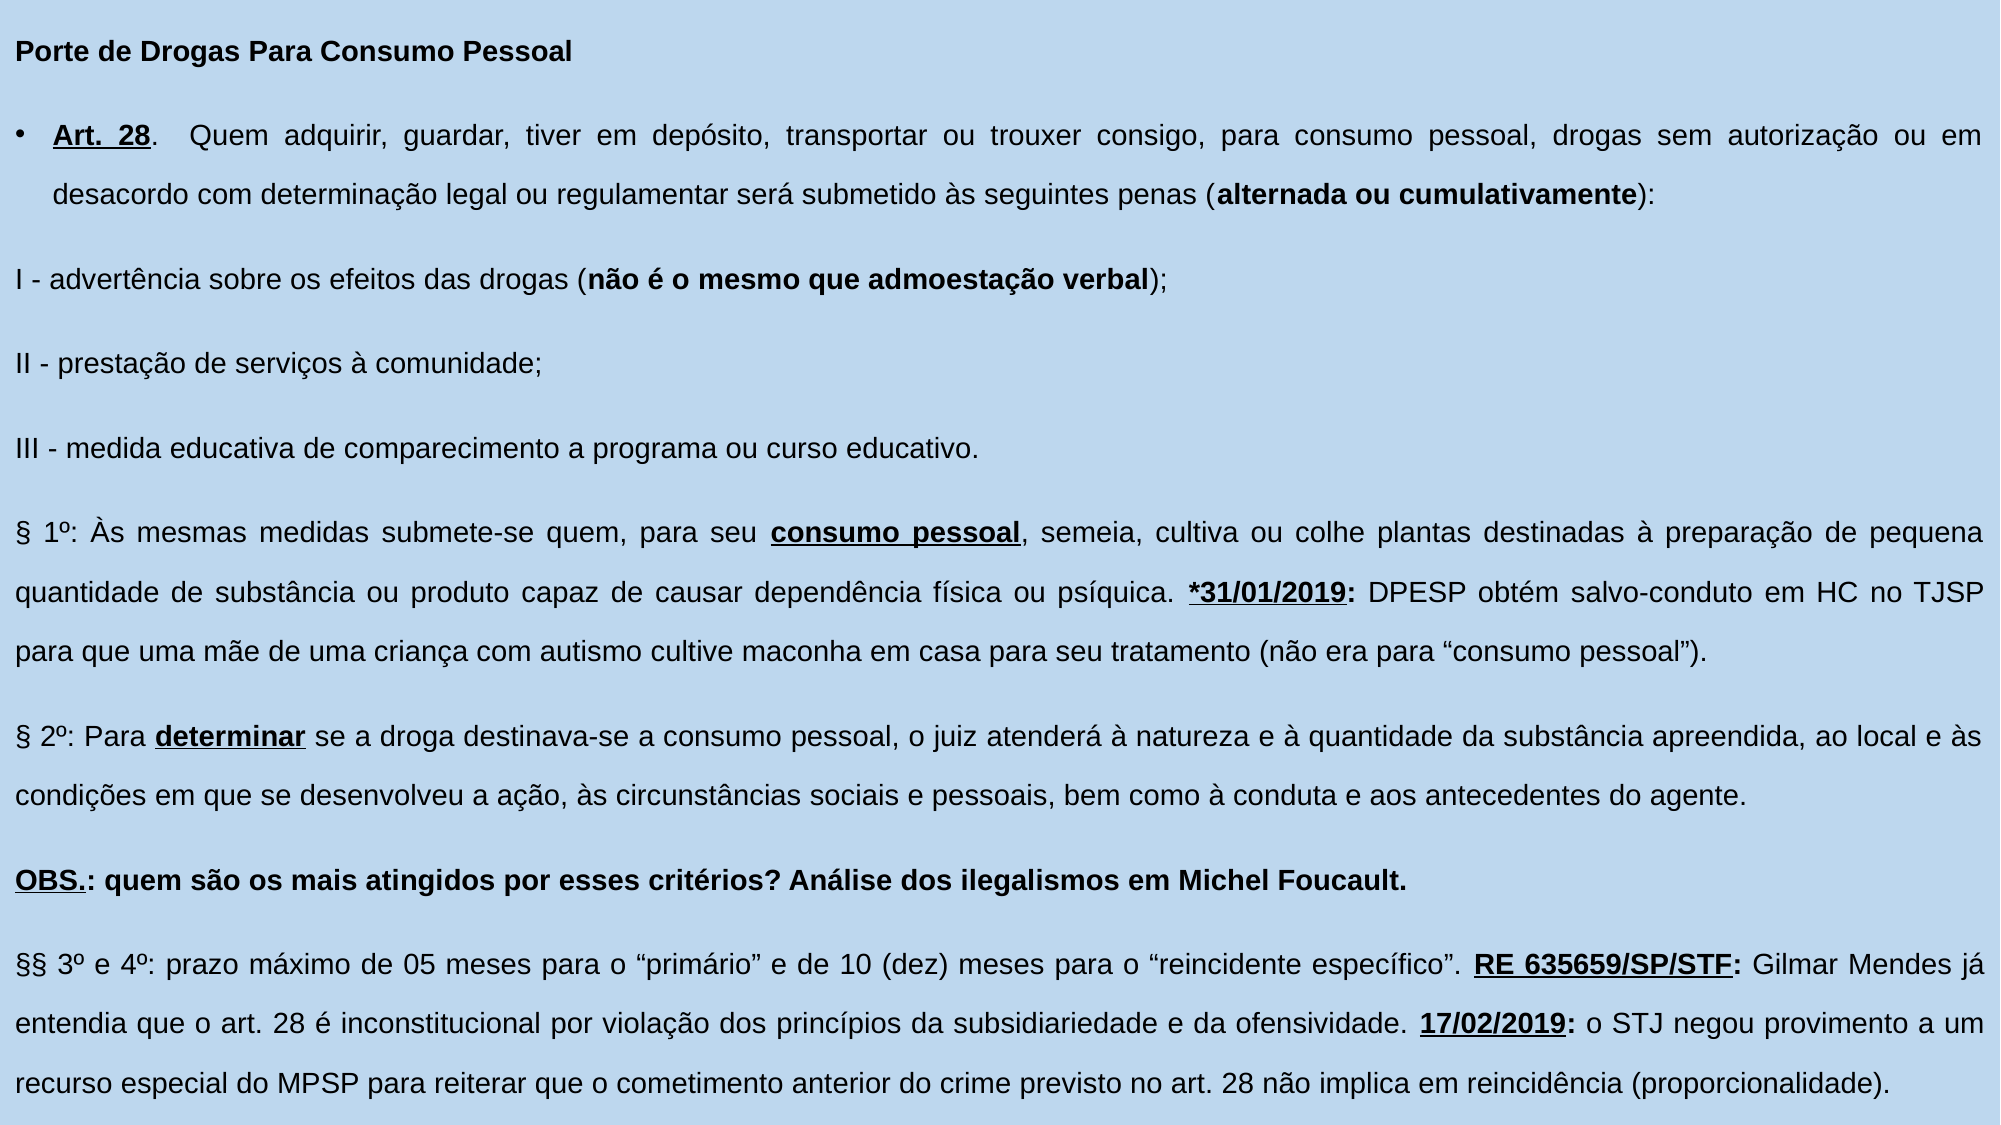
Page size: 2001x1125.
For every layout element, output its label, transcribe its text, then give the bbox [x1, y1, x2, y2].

list Porte de Drogas Para Consumo Pessoal Art. 28. Quem adquirir, guardar, tiver em depósito, transportar ou trouxer consigo, para consumo pessoal, drogas sem autorização ou em desacordo com determinação legal ou regulamentar será submetido às seguintes penas (alternada ou cumulativamente): I - advertência sobre os efeitos das drogas (não é o mesmo que admoestação verbal); II - prestação de serviços à comunidade; III - medida educativa de comparecimento a programa ou curso educativo. § 1º: Às mesmas medidas submete-se quem, para seu consumo pessoal, semeia, cultiva ou colhe plantas destinadas à preparação de pequena quantidade de substância ou produto capaz de causar dependência física ou psíquica. *31/01/2019: DPESP obtém salvo-conduto em HC no TJSP para que uma mãe de uma criança com autismo cultive maconha em casa para seu tratamento (não era para “consumo pessoal”). § 2º: Para determinar se a droga destinava-se a consumo pessoal, o juiz atenderá à natureza e à quantidade da substância apreendida, ao local e às condições em que se desenvolveu a ação, às circunstâncias sociais e pessoais, bem como à conduta e aos antecedentes do agente. OBS.: quem são os mais atingidos por esses critérios? Análise dos ilegalismos em Michel Foucault. §§ 3º e 4º: prazo máximo de 05 meses para o “primário” e de 10 (dez) meses para o “reincidente específico”. RE 635659/SP/STF: Gilmar Mendes já entendia que o art. 28 é inconstitucional por violação dos princípios da subsidiariedade e da ofensividade. 17/02/2019: o STJ negou provimento a um recurso especial do MPSP para reiterar que o cometimento anterior do crime previsto no art. 28 não implica em reincidência (proporcionalidade). [0, 0, 2000, 1125]
